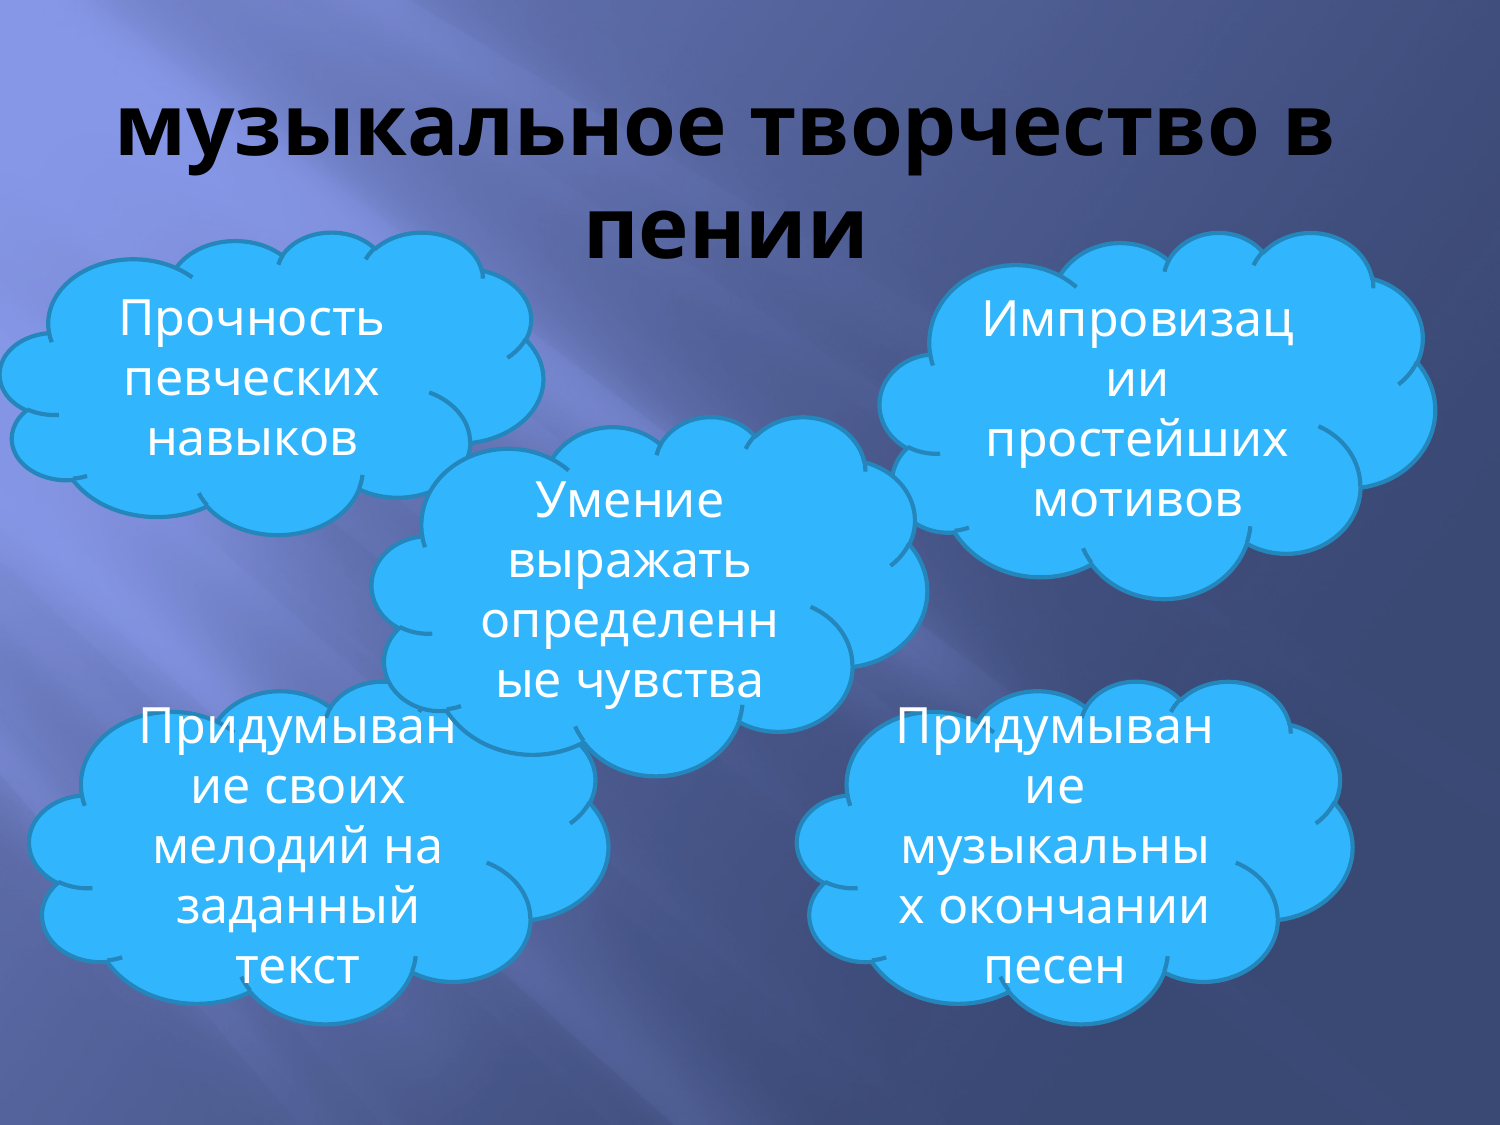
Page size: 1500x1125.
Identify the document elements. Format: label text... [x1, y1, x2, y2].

text_box Придумывание своих мелодий на заданный текст [26, 679, 611, 1027]
text_box Умение выражать определенные чувства [369, 415, 930, 779]
text_box Импровизации простейших мотивов [877, 230, 1438, 602]
text_box Придумывание музыкальных окончании песен [794, 679, 1355, 1027]
title музыкальное творчество в пении [40, 42, 1413, 303]
text_box Прочность певческих навыков [0, 230, 546, 538]
